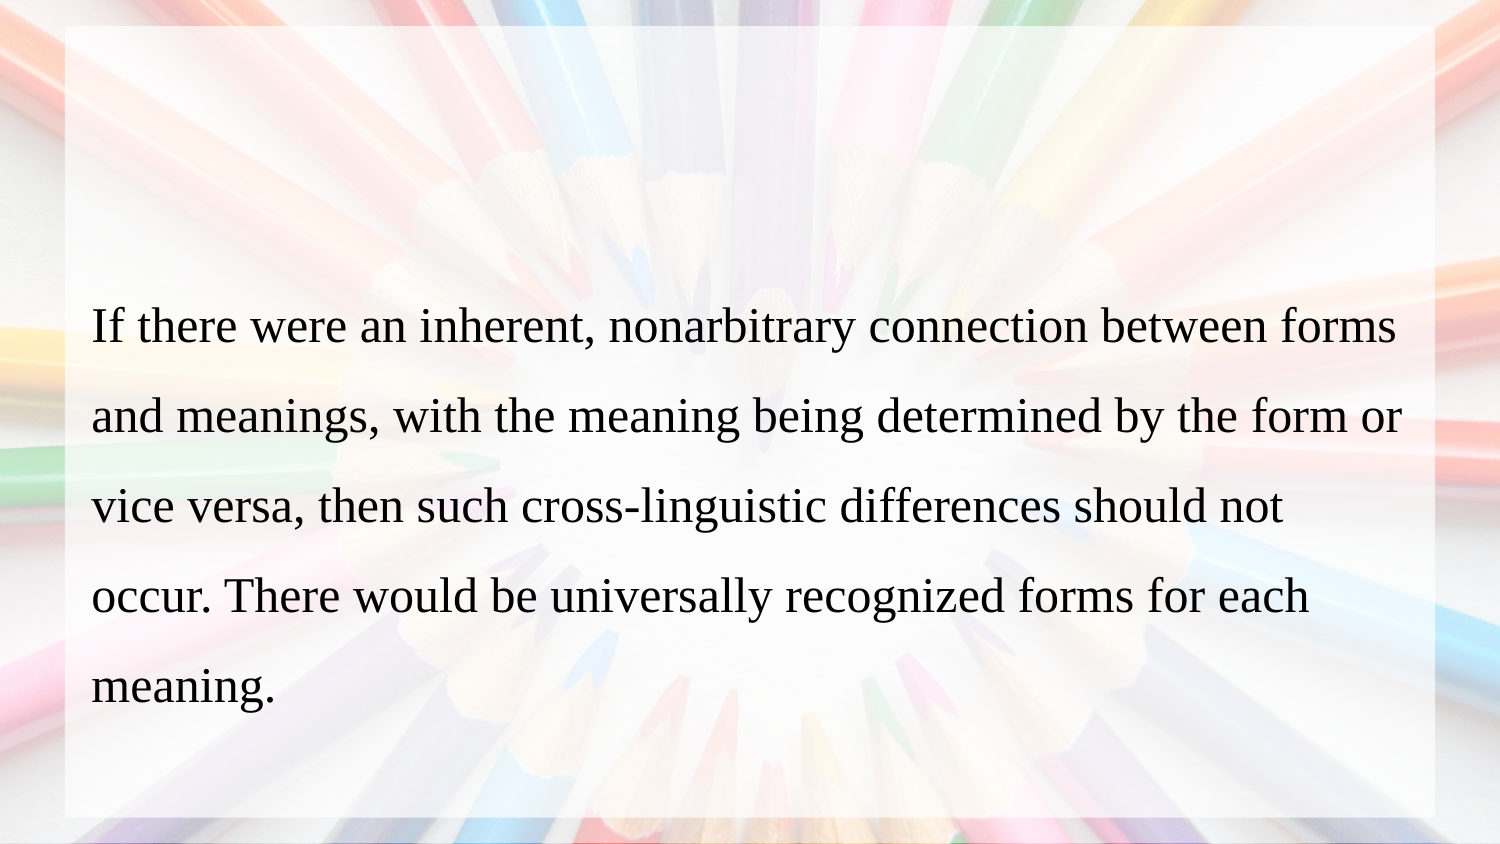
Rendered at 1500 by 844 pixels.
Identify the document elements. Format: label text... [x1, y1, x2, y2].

text_box If there were an inherent, nonarbitrary connection between forms and meanings, with the meaning being determined by the form or vice versa, then such cross-linguistic differences should not occur. There would be universally recognized forms for each meaning. [76, 255, 1424, 720]
